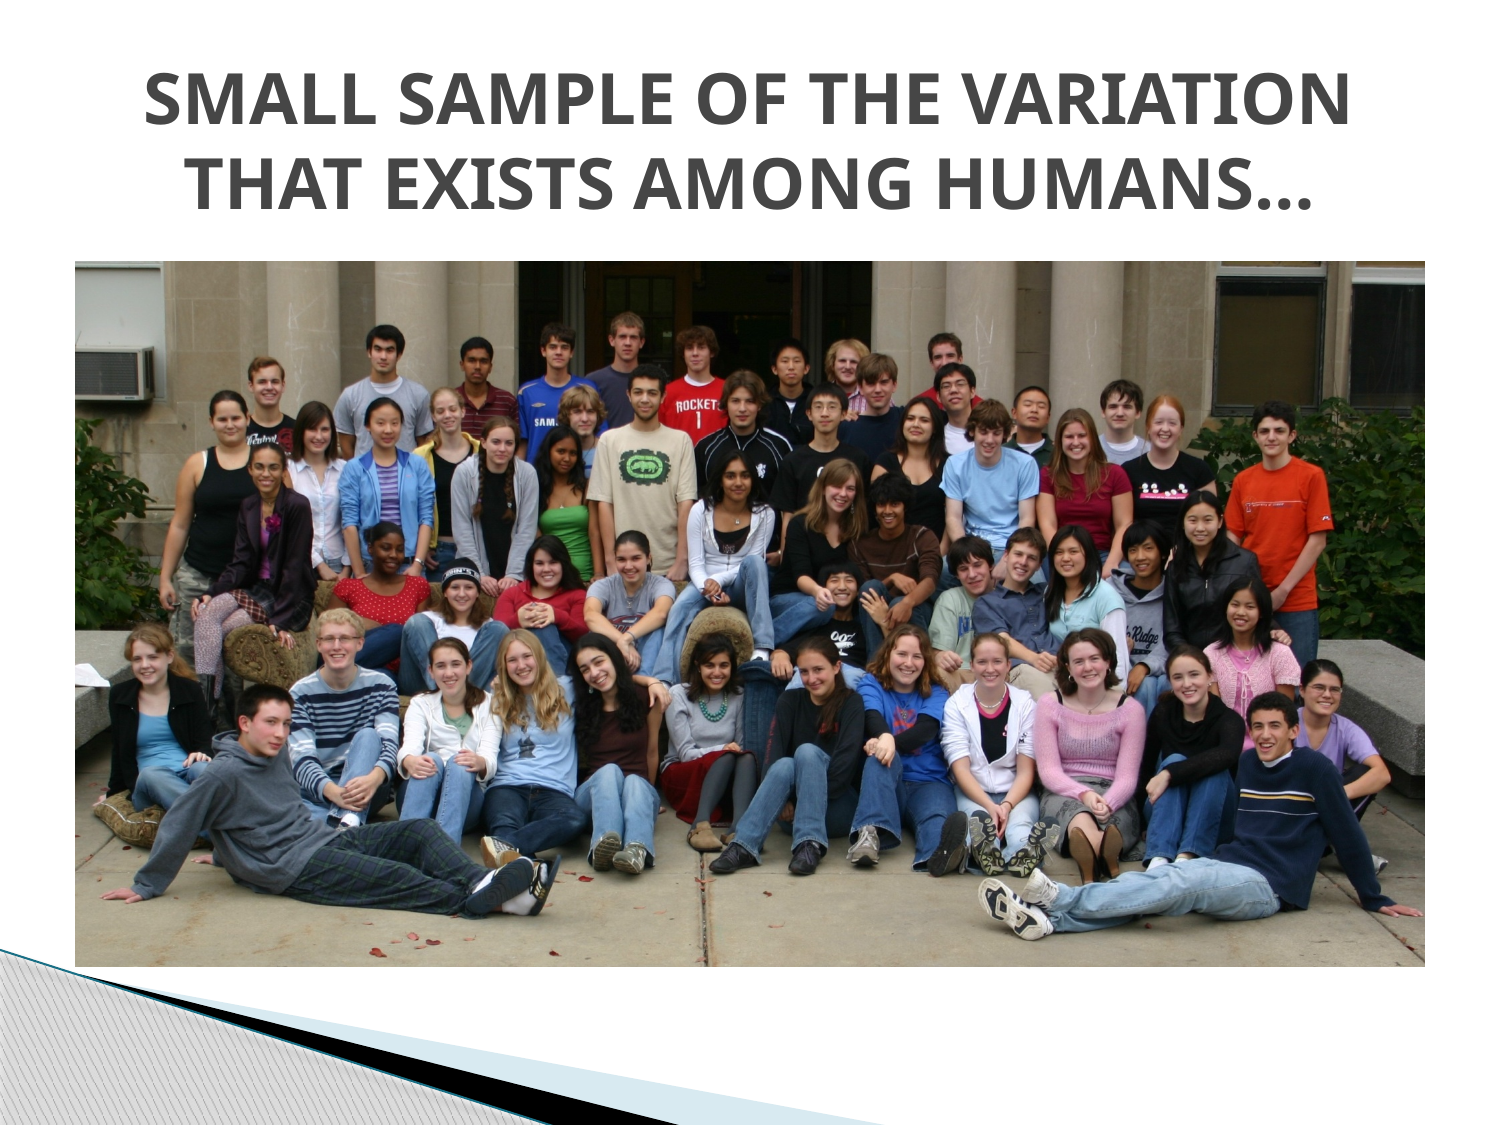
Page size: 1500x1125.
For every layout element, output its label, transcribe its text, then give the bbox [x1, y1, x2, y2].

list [74, 261, 1426, 967]
title SMALL SAMPLE OF THE VARIATION THAT EXISTS AMONG HUMANS… [75, 45, 1425, 233]
